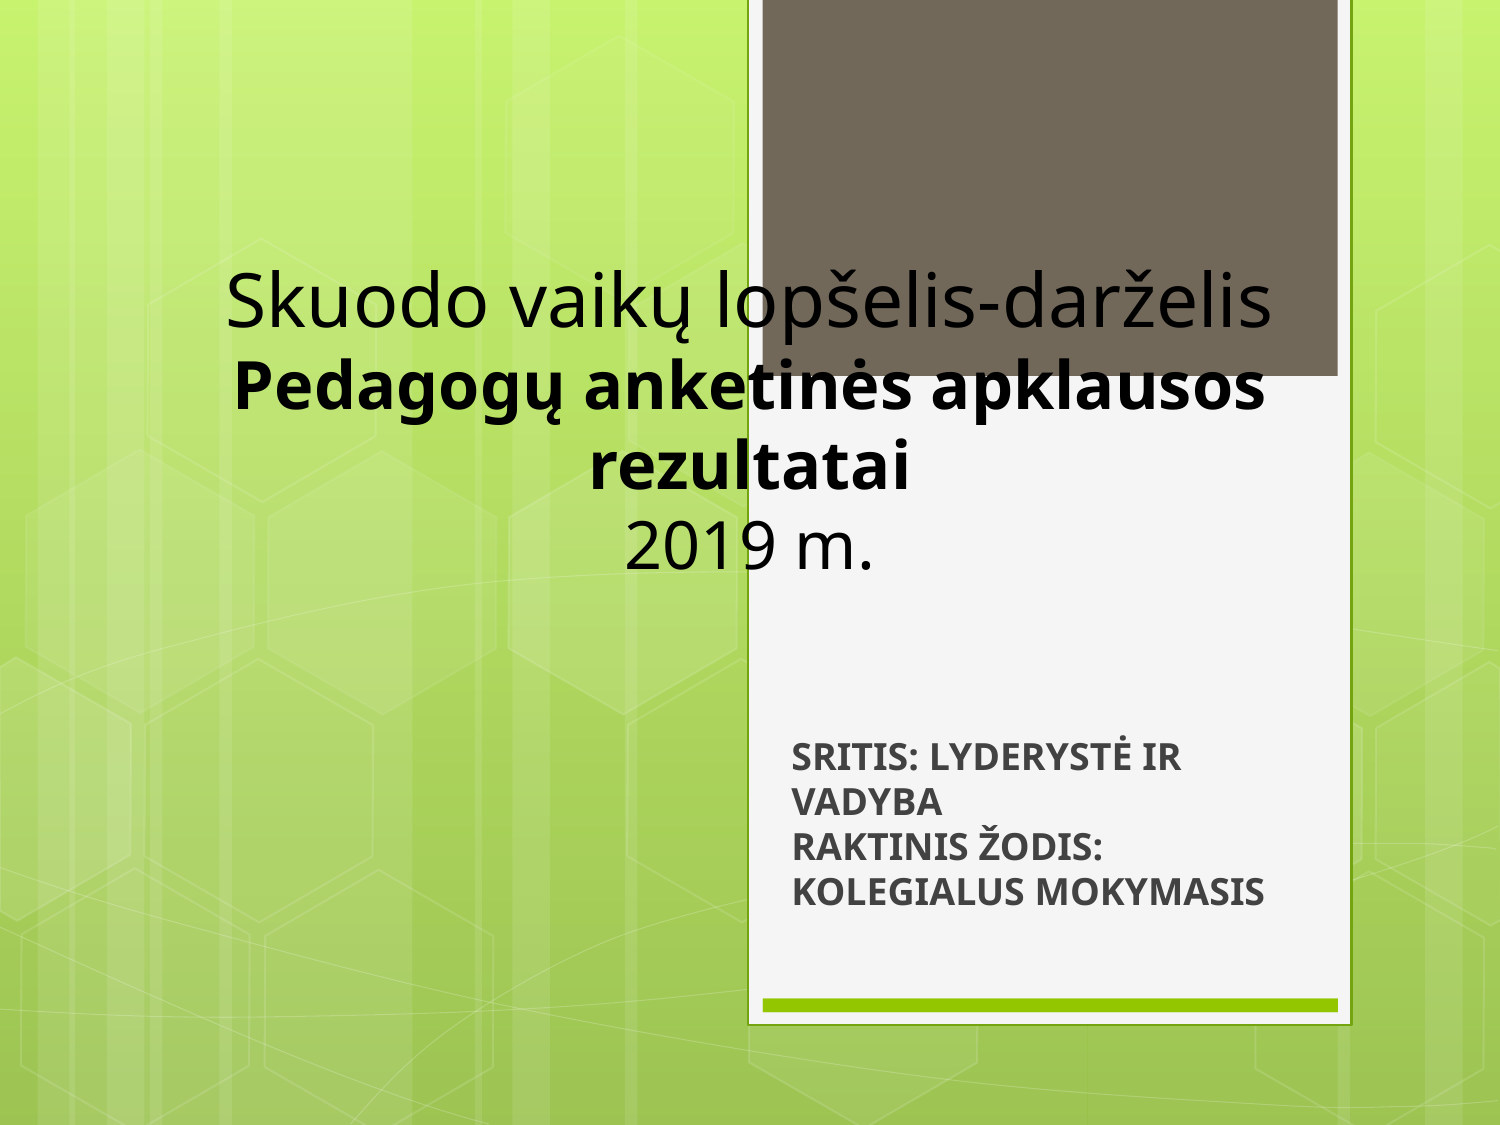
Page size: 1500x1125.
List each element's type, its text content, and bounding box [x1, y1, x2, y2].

subtitle SRITIS: LYDERYSTĖ IR VADYBA RAKTINIS ŽODIS: KOLEGIALUS MOKYMASIS [776, 725, 1320, 933]
title Skuodo vaikų lopšelis-darželis Pedagogų anketinės apklausos rezultatai 2019 m. [112, 149, 1388, 591]
